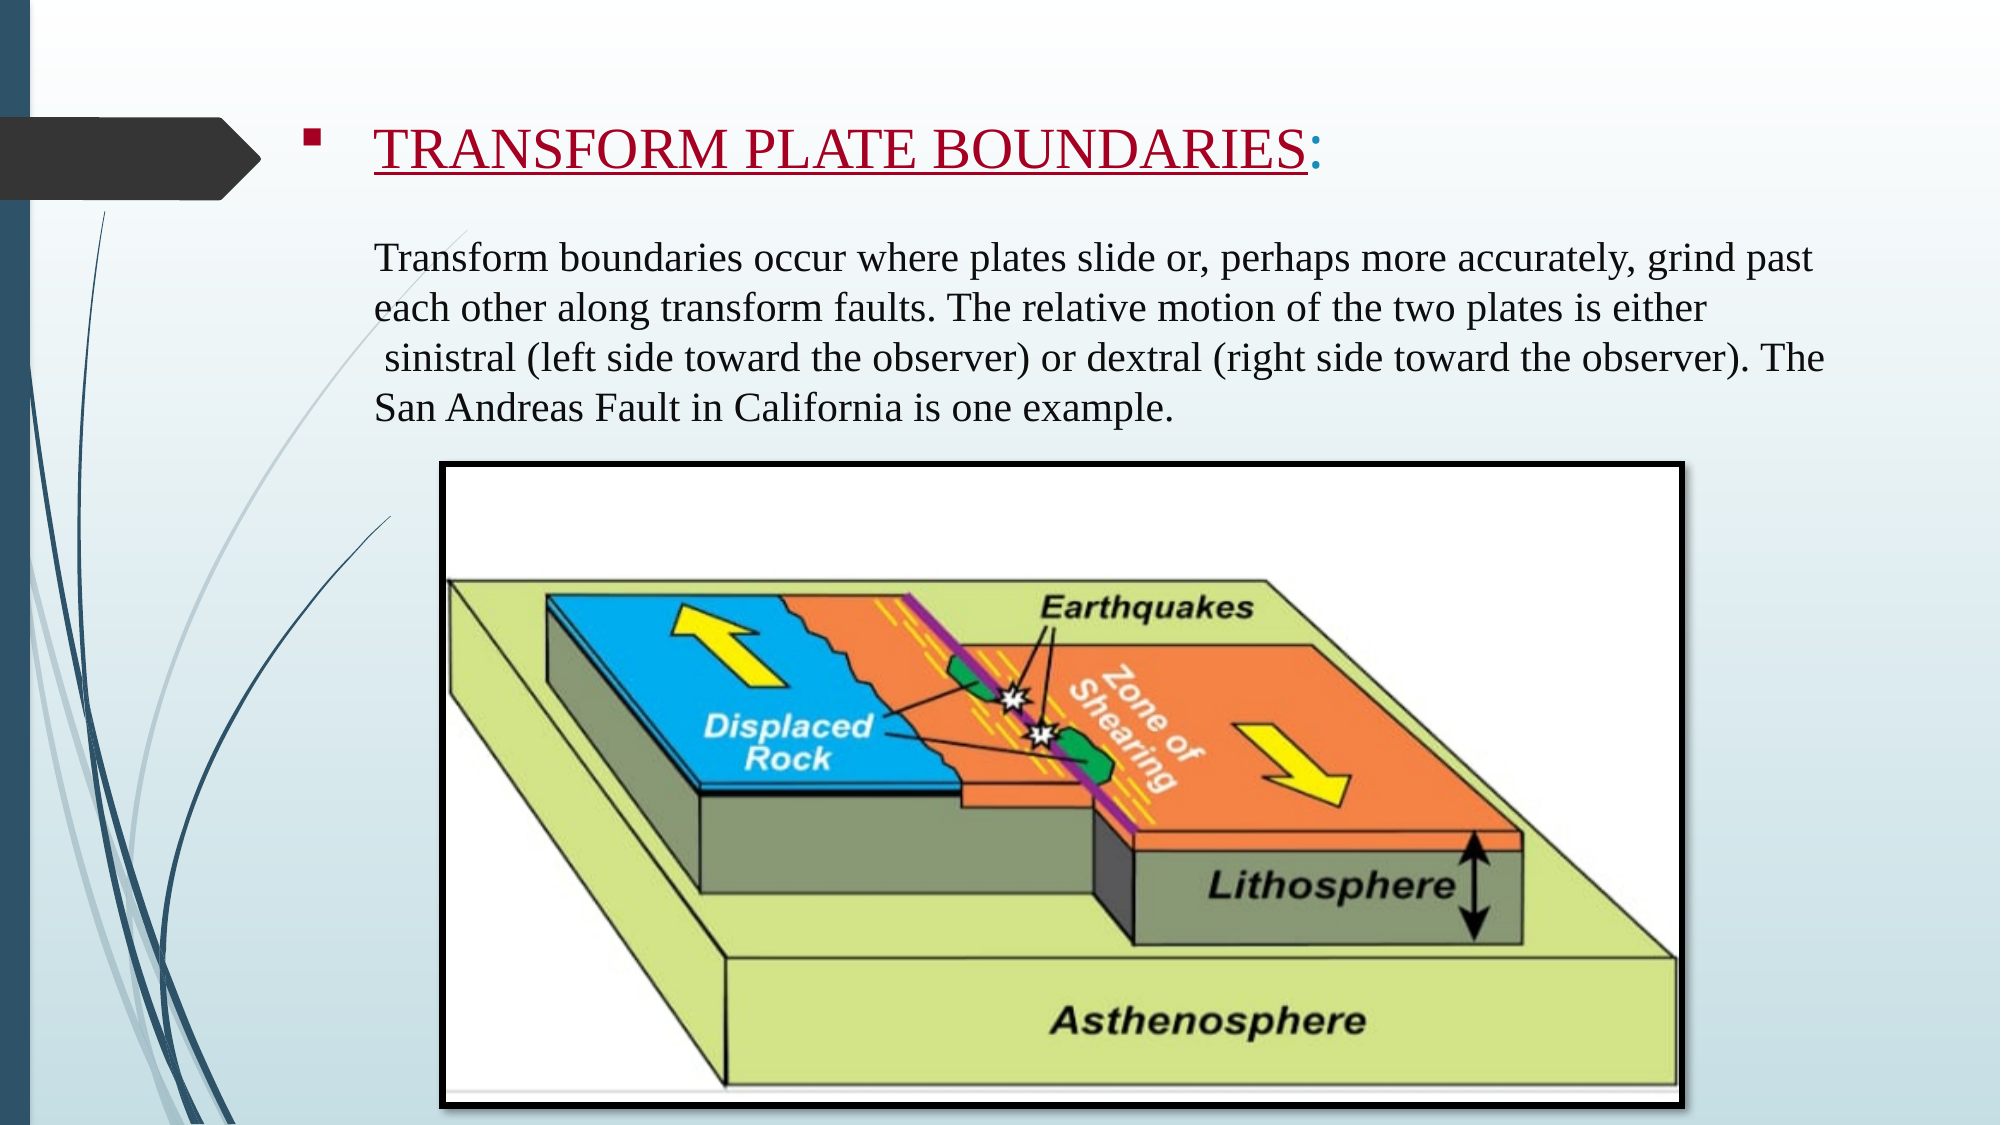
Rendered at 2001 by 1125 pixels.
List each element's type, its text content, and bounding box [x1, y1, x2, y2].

title TRANSFORM PLATE BOUNDARIES: Transform boundaries occur where plates slide or, perhaps more accurately, grind past each other along transform faults. The relative motion of the two plates is either sinistral (left side toward the observer) or dextral (right side toward the observer). The San Andreas Fault in California is one example. [283, 102, 1886, 876]
picture [445, 467, 1680, 1103]
